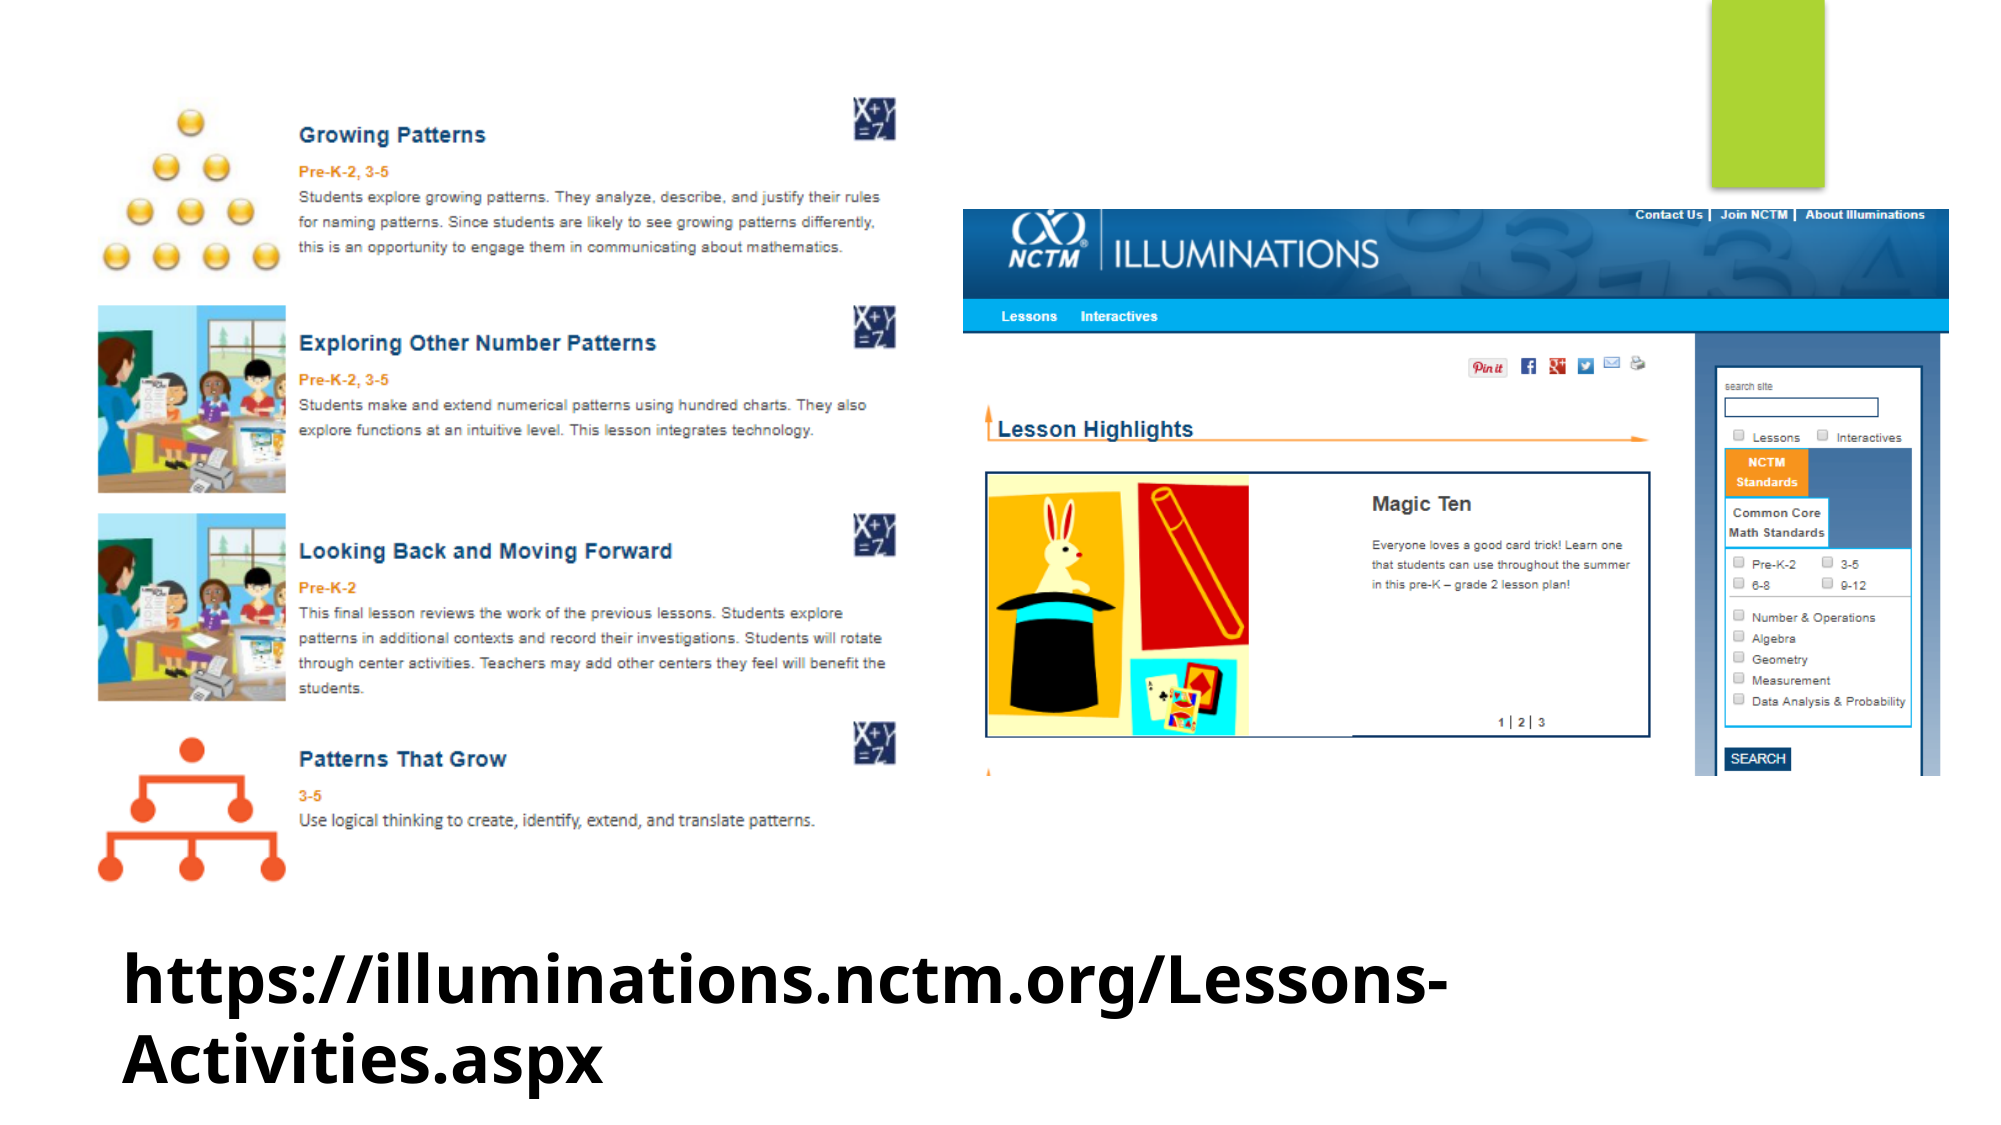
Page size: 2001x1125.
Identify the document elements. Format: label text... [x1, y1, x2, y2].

picture [963, 209, 1949, 298]
picture [1010, 314, 1016, 321]
picture [963, 332, 1949, 777]
text_box https://illuminations.nctm.org/Lessons-Activities.aspx [107, 929, 1885, 1105]
picture [78, 85, 929, 901]
picture [1082, 312, 1109, 321]
picture [1112, 314, 1121, 321]
picture [1019, 314, 1057, 321]
picture [1124, 312, 1157, 321]
picture [1003, 312, 1008, 321]
